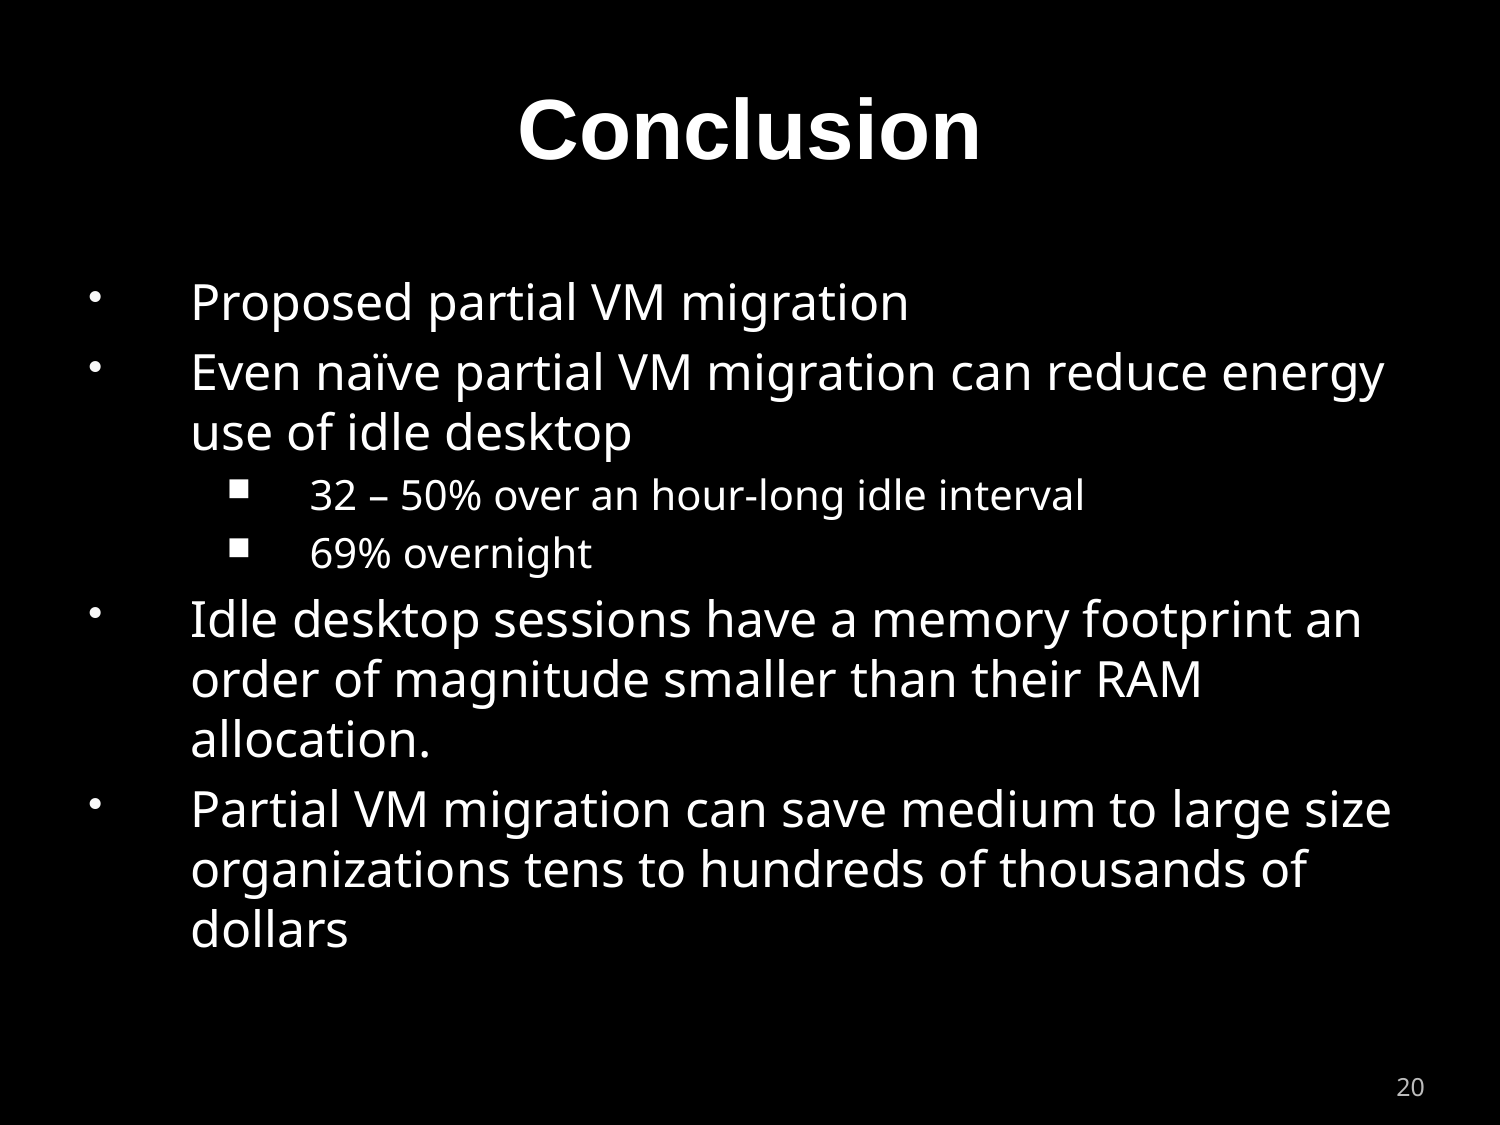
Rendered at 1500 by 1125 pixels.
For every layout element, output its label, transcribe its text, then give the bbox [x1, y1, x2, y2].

title Conclusion [75, 38, 1425, 213]
list Proposed partial VM migration Even naïve partial VM migration can reduce energy use of idle desktop 32 – 50% over an hour-long idle interval 69% overnight Idle desktop sessions have a memory footprint an order of magnitude smaller than their RAM allocation. Partial VM migration can save medium to large size organizations tens to hundreds of thousands of dollars [74, 262, 1425, 1006]
slide_number 20 [1299, 1052, 1425, 1113]
